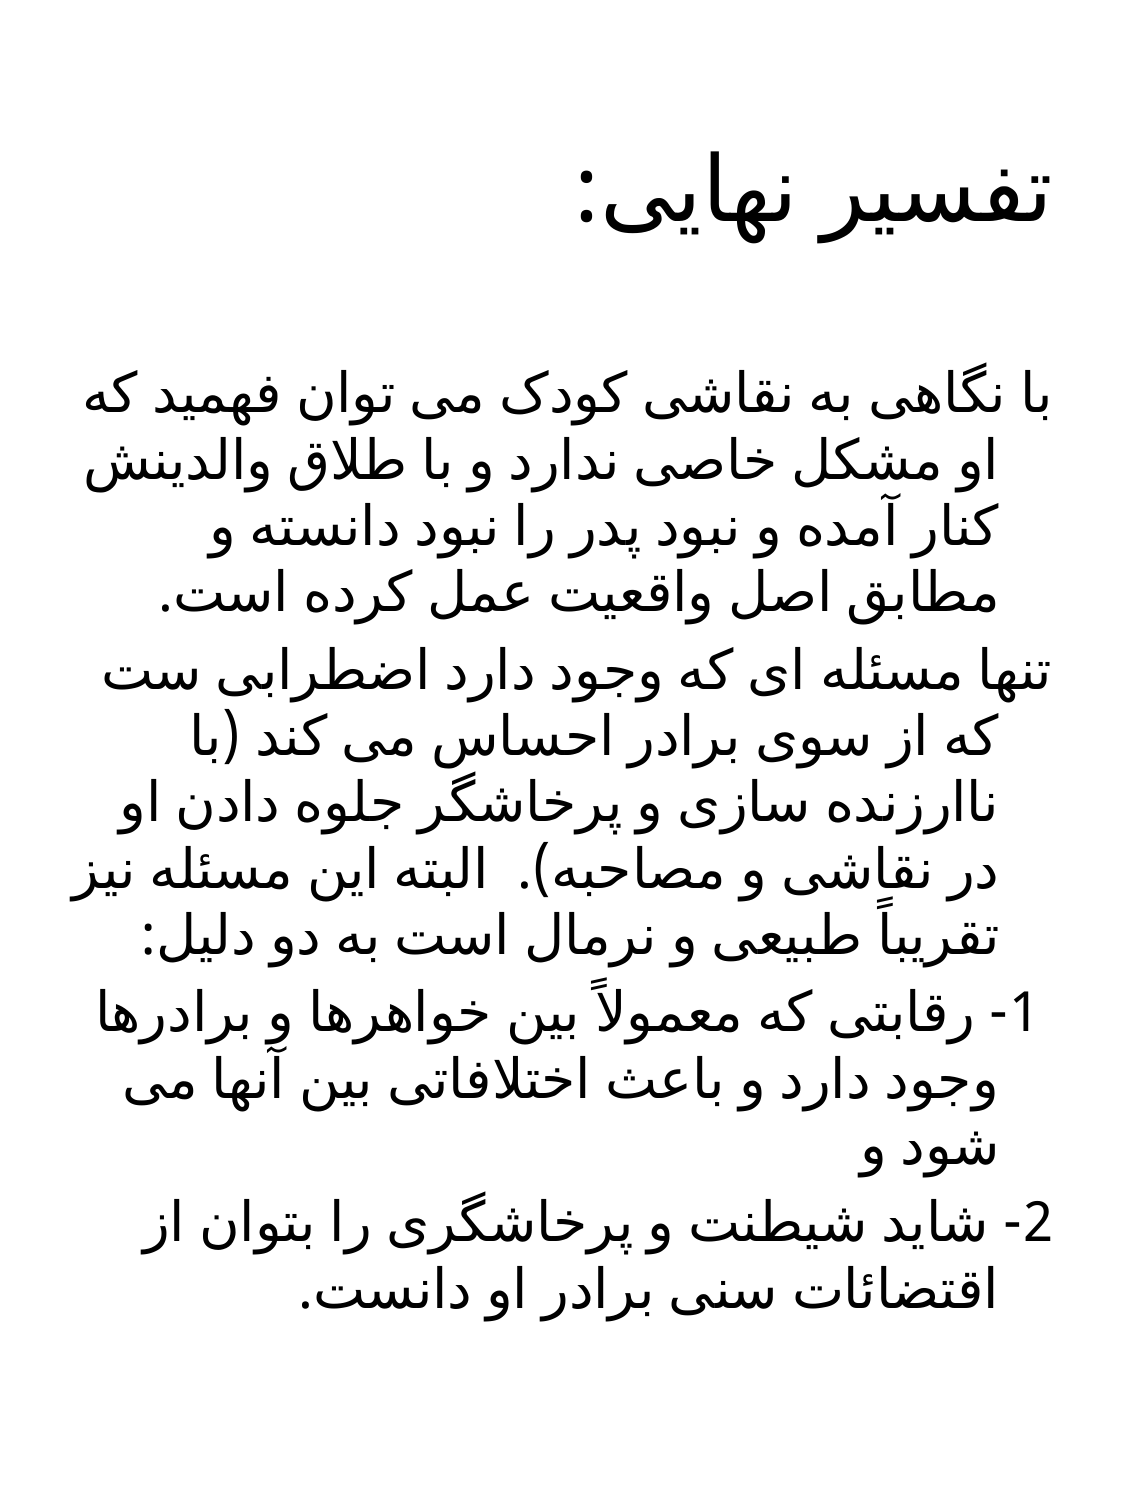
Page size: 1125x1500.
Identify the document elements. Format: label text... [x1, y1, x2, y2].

list با نگاهی به نقاشی کودک می توان فهمید که او مشکل خاصی ندارد و با طلاق والدینش کنار آمده و نبود پدر را نبود دانسته و مطابق اصل واقعیت عمل کرده است. تنها مسئله ای که وجود دارد اضطرابی ست که از سوی برادر احساس می کند (با ناارزنده سازی و پرخاشگر جلوه دادن او در نقاشی و مصاحبه). البته این مسئله نیز تقریباً طبیعی و نرمال است به دو دلیل: 1- رقابتی که معمولاً بین خواهرها و برادرها وجود دارد و باعث اختلافاتی بین آنها می شود و 2- شاید شیطنت و پرخاشگری را بتوان از اقتضائات سنی برادر او دانست. [56, 350, 1069, 1340]
title تفسیر نهایی: [56, 60, 1069, 310]
